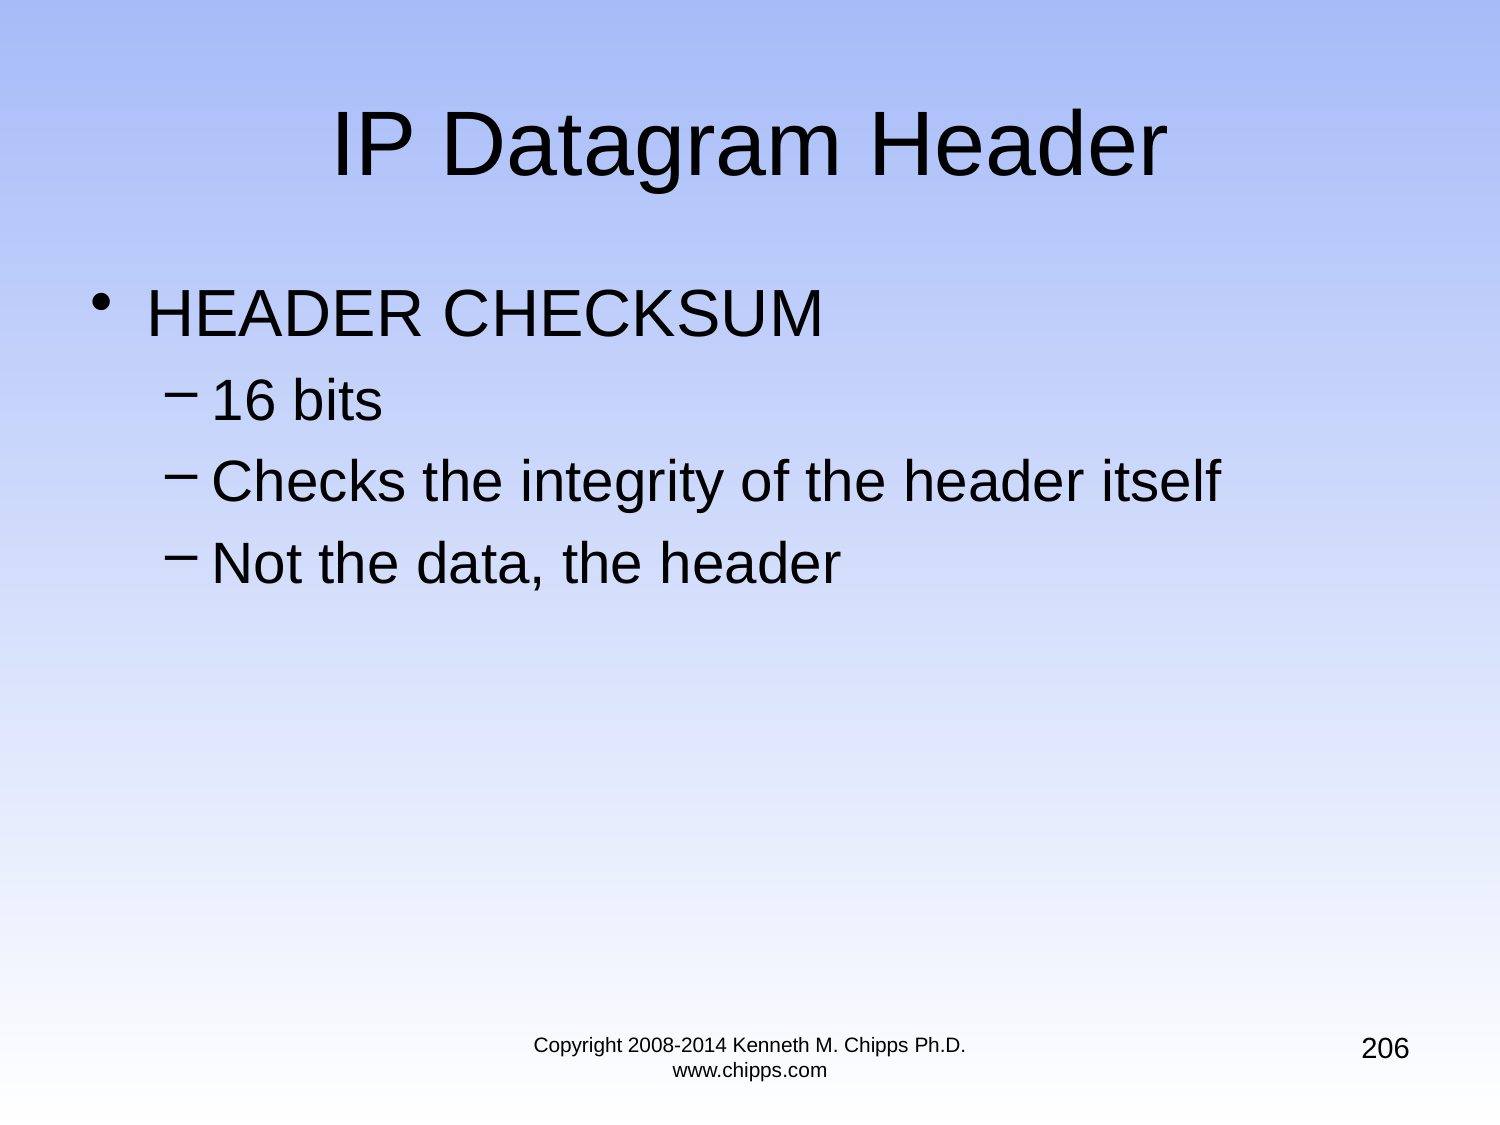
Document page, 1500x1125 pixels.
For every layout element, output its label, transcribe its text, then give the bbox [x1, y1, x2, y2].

title IP Datagram Header [74, 44, 1426, 233]
slide_number 135 [0, 114, 74, 118]
slide_number 206 [1074, 1021, 1426, 1101]
slide_number 135 [1426, 114, 1500, 118]
list HEADER CHECKSUM 16 bits Checks the integrity of the header itself Not the data, the header [74, 262, 1426, 1006]
footer Copyright 2008-2014 Kenneth M. Chipps Ph.D. www.chipps.com [449, 1024, 1051, 1103]
